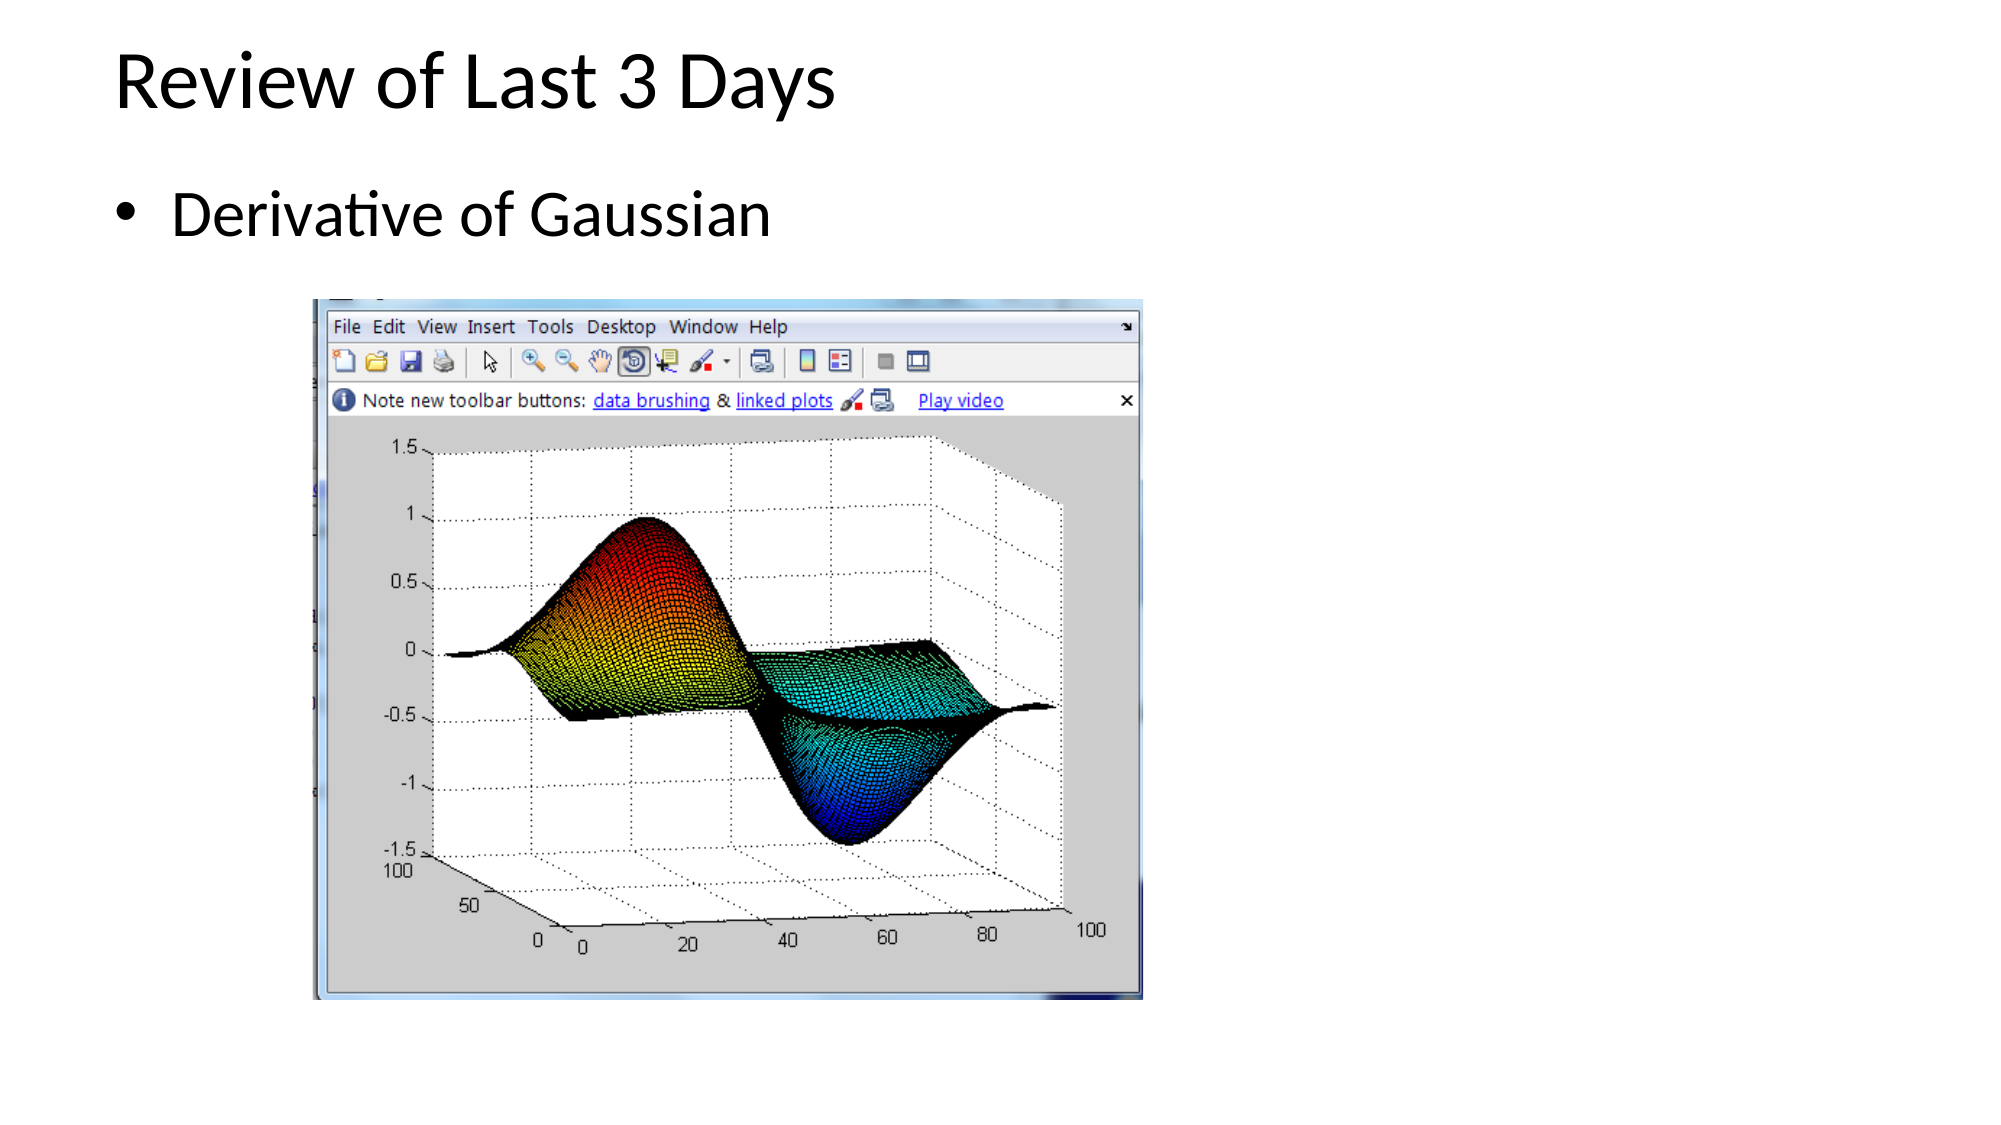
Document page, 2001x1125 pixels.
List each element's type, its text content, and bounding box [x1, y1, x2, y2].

picture [312, 299, 1144, 1000]
title Review of Last 3 Days [99, 0, 1900, 150]
list Derivative of Gaussian [99, 162, 1900, 1005]
